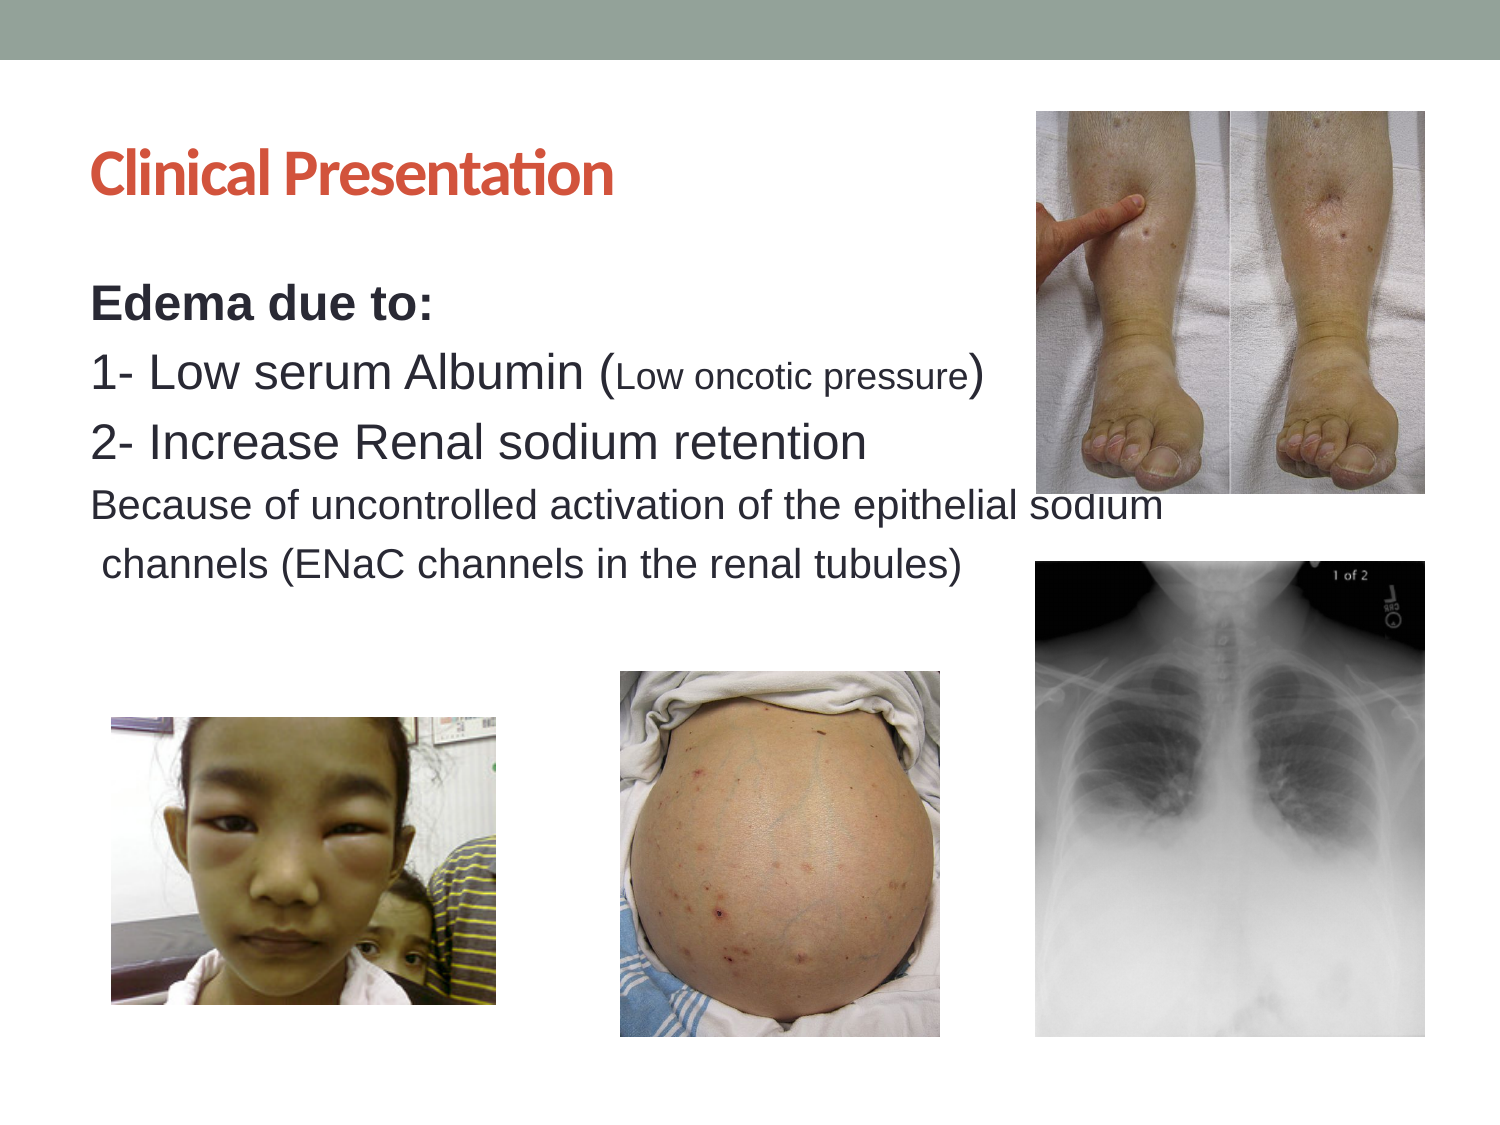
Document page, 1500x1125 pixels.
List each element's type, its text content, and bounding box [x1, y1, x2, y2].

title Clinical Presentation [75, 87, 1425, 250]
list Edema due to: 1- Low serum Albumin (Low oncotic pressure) 2- Increase Renal sodium retention Because of uncontrolled activation of the epithelial sodium channels (ENaC channels in the renal tubules) [75, 262, 1425, 1063]
picture [1035, 561, 1426, 1037]
picture [1035, 111, 1426, 494]
picture [619, 671, 940, 1037]
picture [111, 717, 496, 1006]
